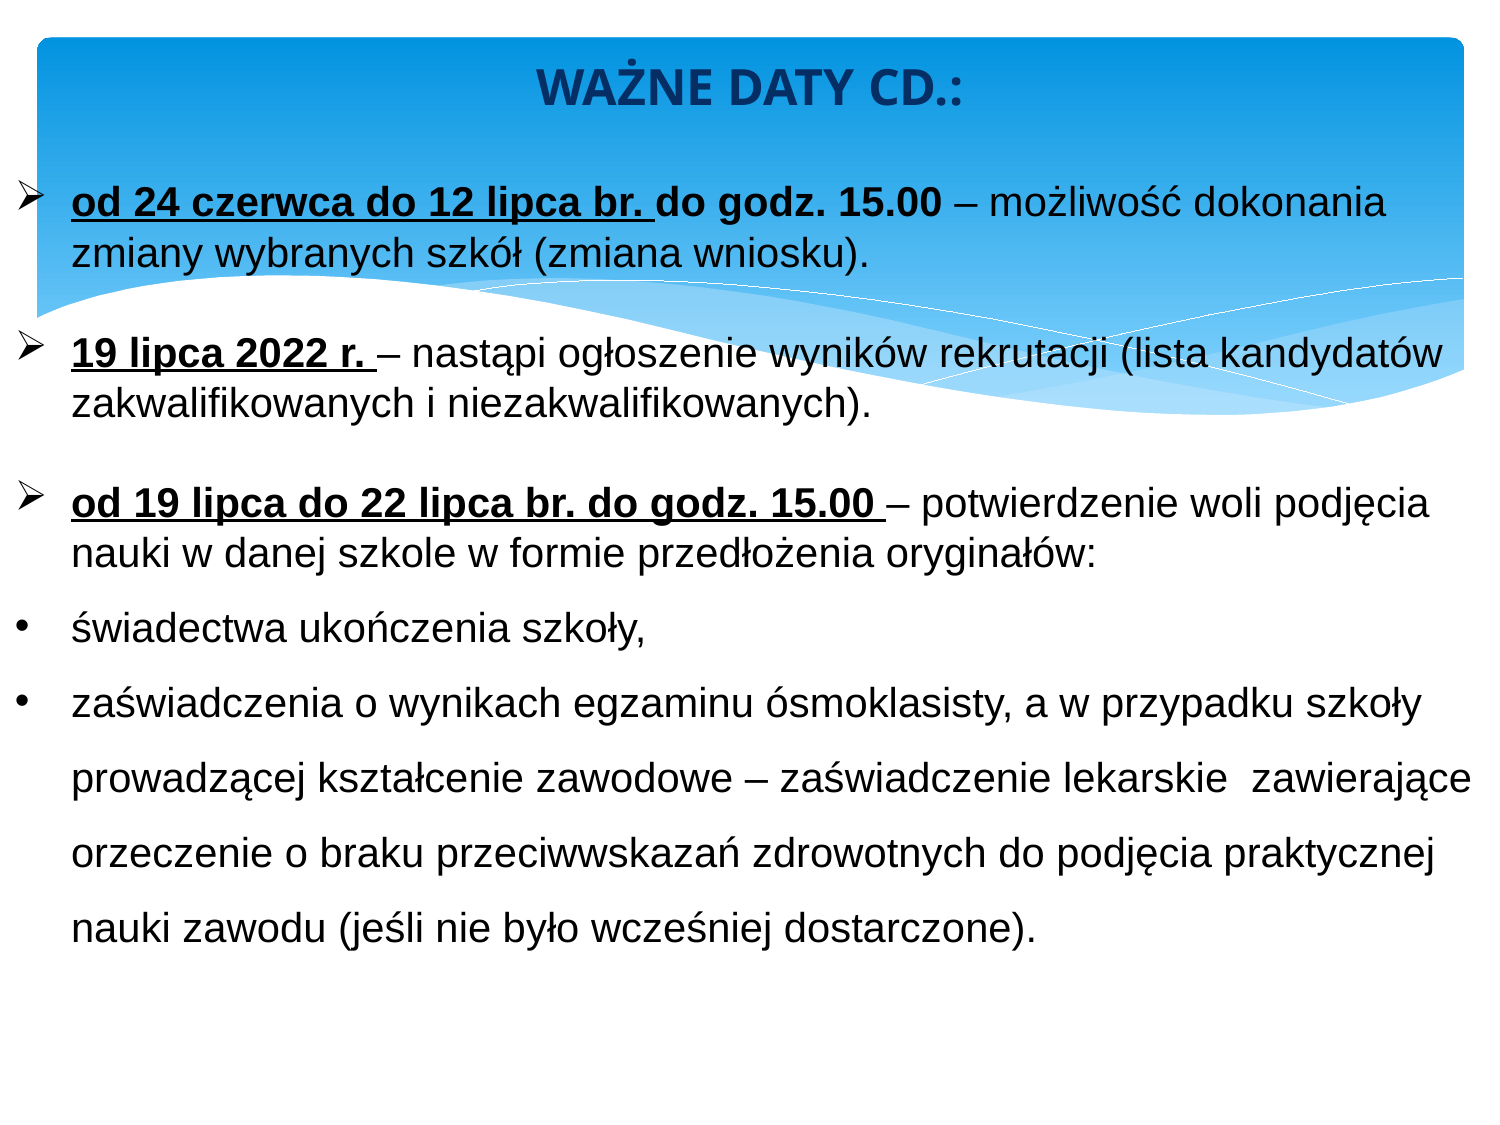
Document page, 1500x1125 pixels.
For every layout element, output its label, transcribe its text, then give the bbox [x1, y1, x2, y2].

text_box WAŻNE DATY CD.: od 24 czerwca do 12 lipca br. do godz. 15.00 – możliwość dokonania zmiany wybranych szkół (zmiana wniosku). 19 lipca 2022 r. – nastąpi ogłoszenie wyników rekrutacji (lista kandydatów zakwalifikowanych i niezakwalifikowanych). od 19 lipca do 22 lipca br. do godz. 15.00 – potwierdzenie woli podjęcia nauki w danej szkole w formie przedłożenia oryginałów: świadectwa ukończenia szkoły, zaświadczenia o wynikach egzaminu ósmoklasisty, a w przypadku szkoły prowadzącej kształcenie zawodowe – zaświadczenie lekarskie zawierające orzeczenie o braku przeciwwskazań zdrowotnych do podjęcia praktycznej nauki zawodu (jeśli nie było wcześniej dostarczone). [0, 2, 1500, 1008]
